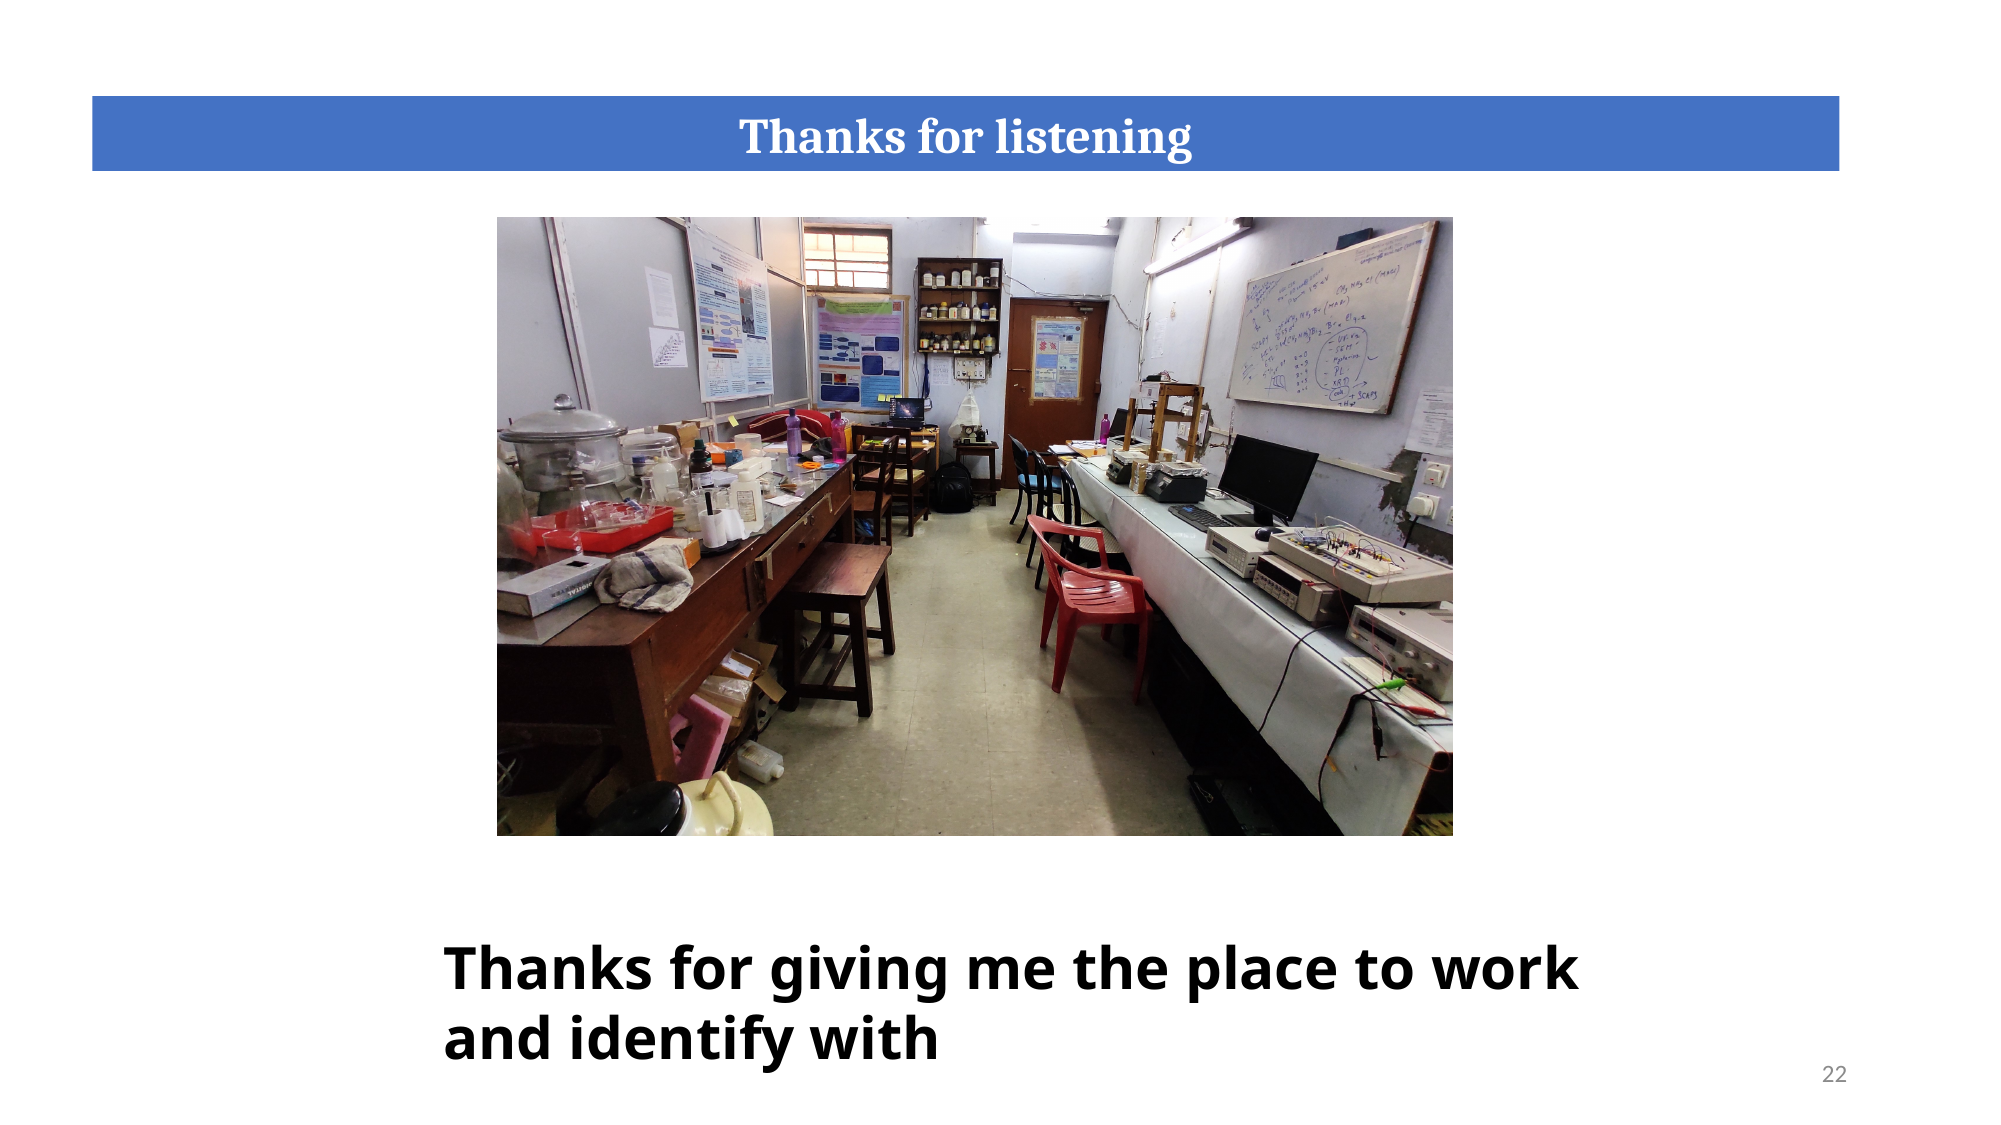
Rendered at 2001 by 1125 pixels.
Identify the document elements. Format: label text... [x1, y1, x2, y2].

picture [496, 216, 1453, 837]
text_box Thanks for listening [92, 96, 1840, 171]
slide_number 22 [1412, 1042, 1863, 1103]
text_box Thanks for giving me the place to work and identify with [428, 923, 1629, 1079]
